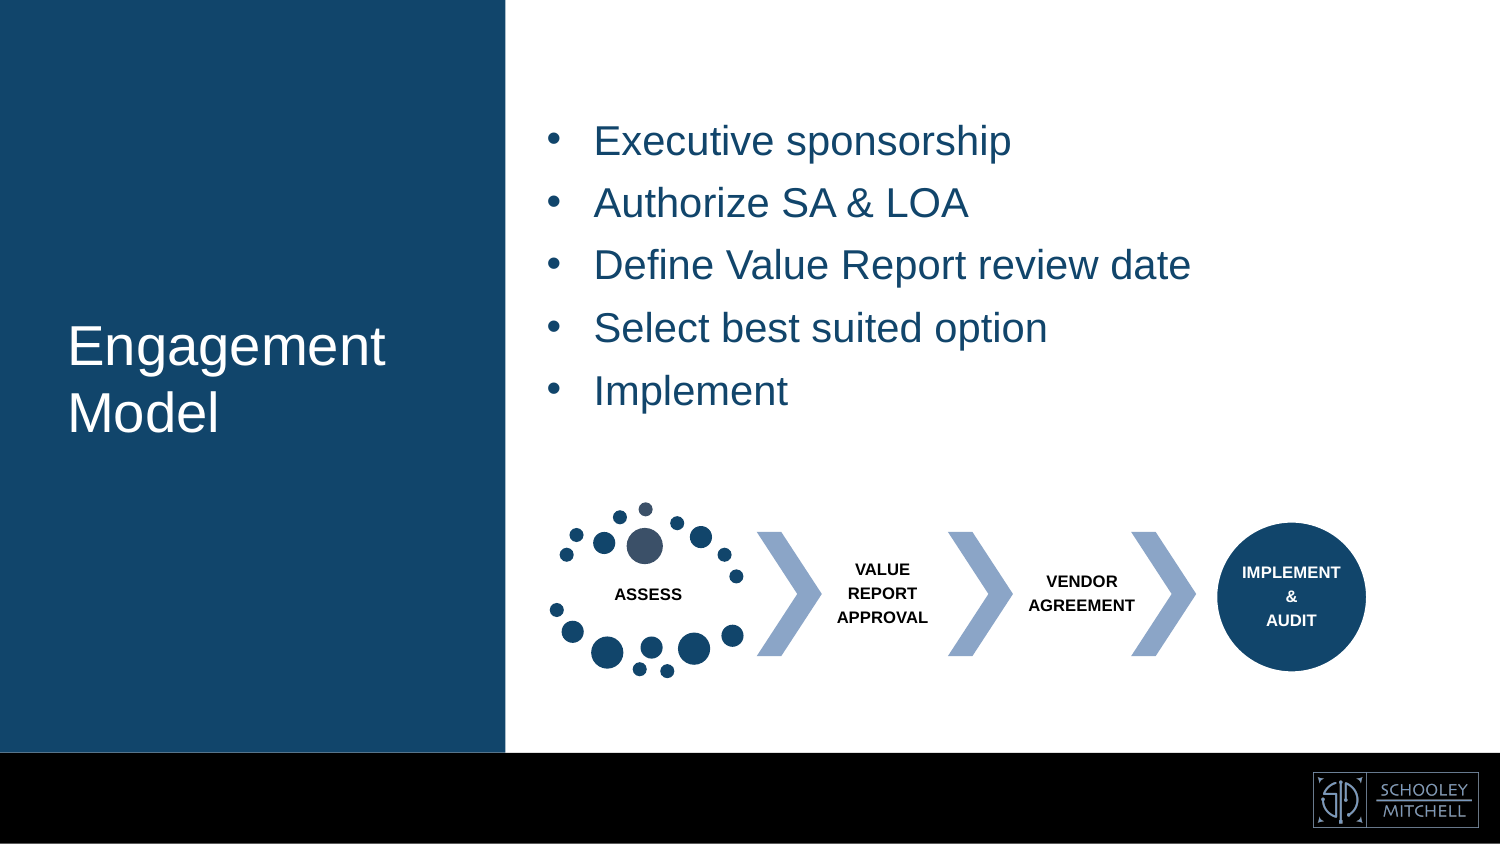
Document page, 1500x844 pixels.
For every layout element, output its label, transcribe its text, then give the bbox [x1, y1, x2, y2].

text_box Executive sponsorship Authorize SA & LOA Define Value Report review date Select best suited option Implement [531, 105, 1371, 471]
text_box Engagement Model [0, 0, 506, 752]
picture [1313, 772, 1479, 828]
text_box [547, 485, 1461, 696]
text_box [0, 752, 1500, 844]
